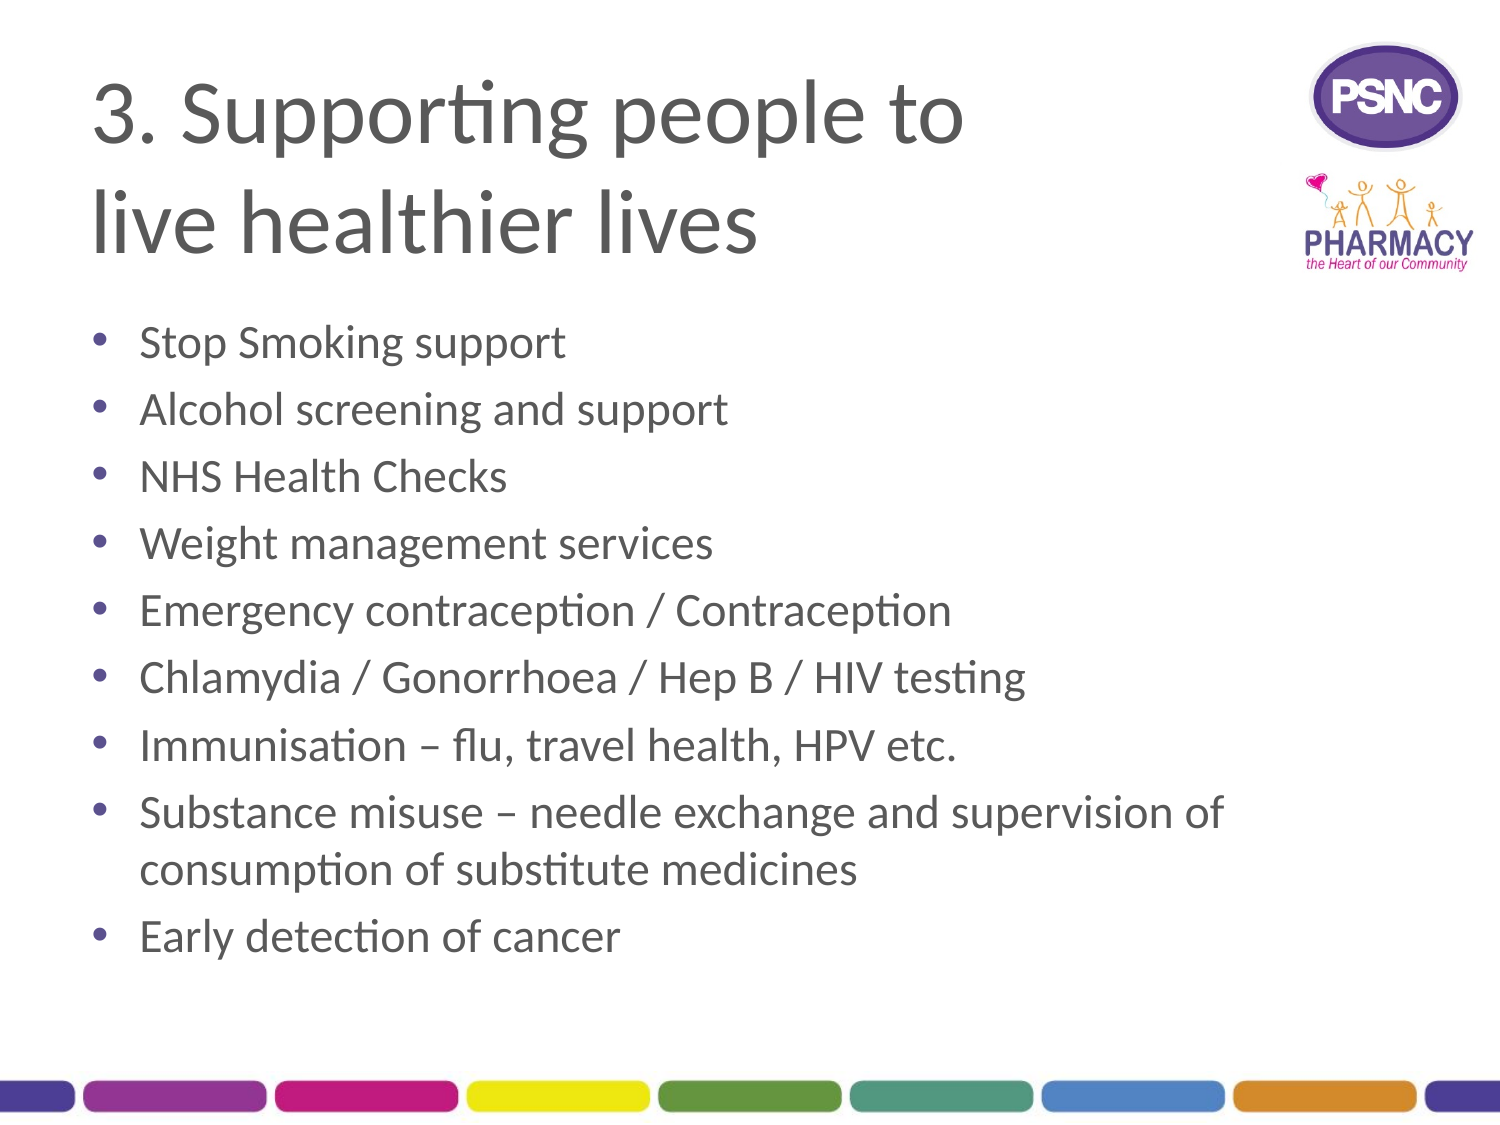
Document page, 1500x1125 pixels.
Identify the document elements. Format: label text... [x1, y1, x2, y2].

title 3. Supporting people to live healthier lives [75, 45, 1034, 279]
list Stop Smoking support Alcohol screening and support NHS Health Checks Weight management services Emergency contraception / Contraception Chlamydia / Gonorrhoea / Hep B / HIV testing Immunisation – flu, travel health, HPV etc. Substance misuse – needle exchange and supervision of consumption of substitute medicines Early detection of cancer [76, 302, 1427, 976]
picture [0, 1071, 1500, 1123]
picture [1280, 30, 1491, 281]
